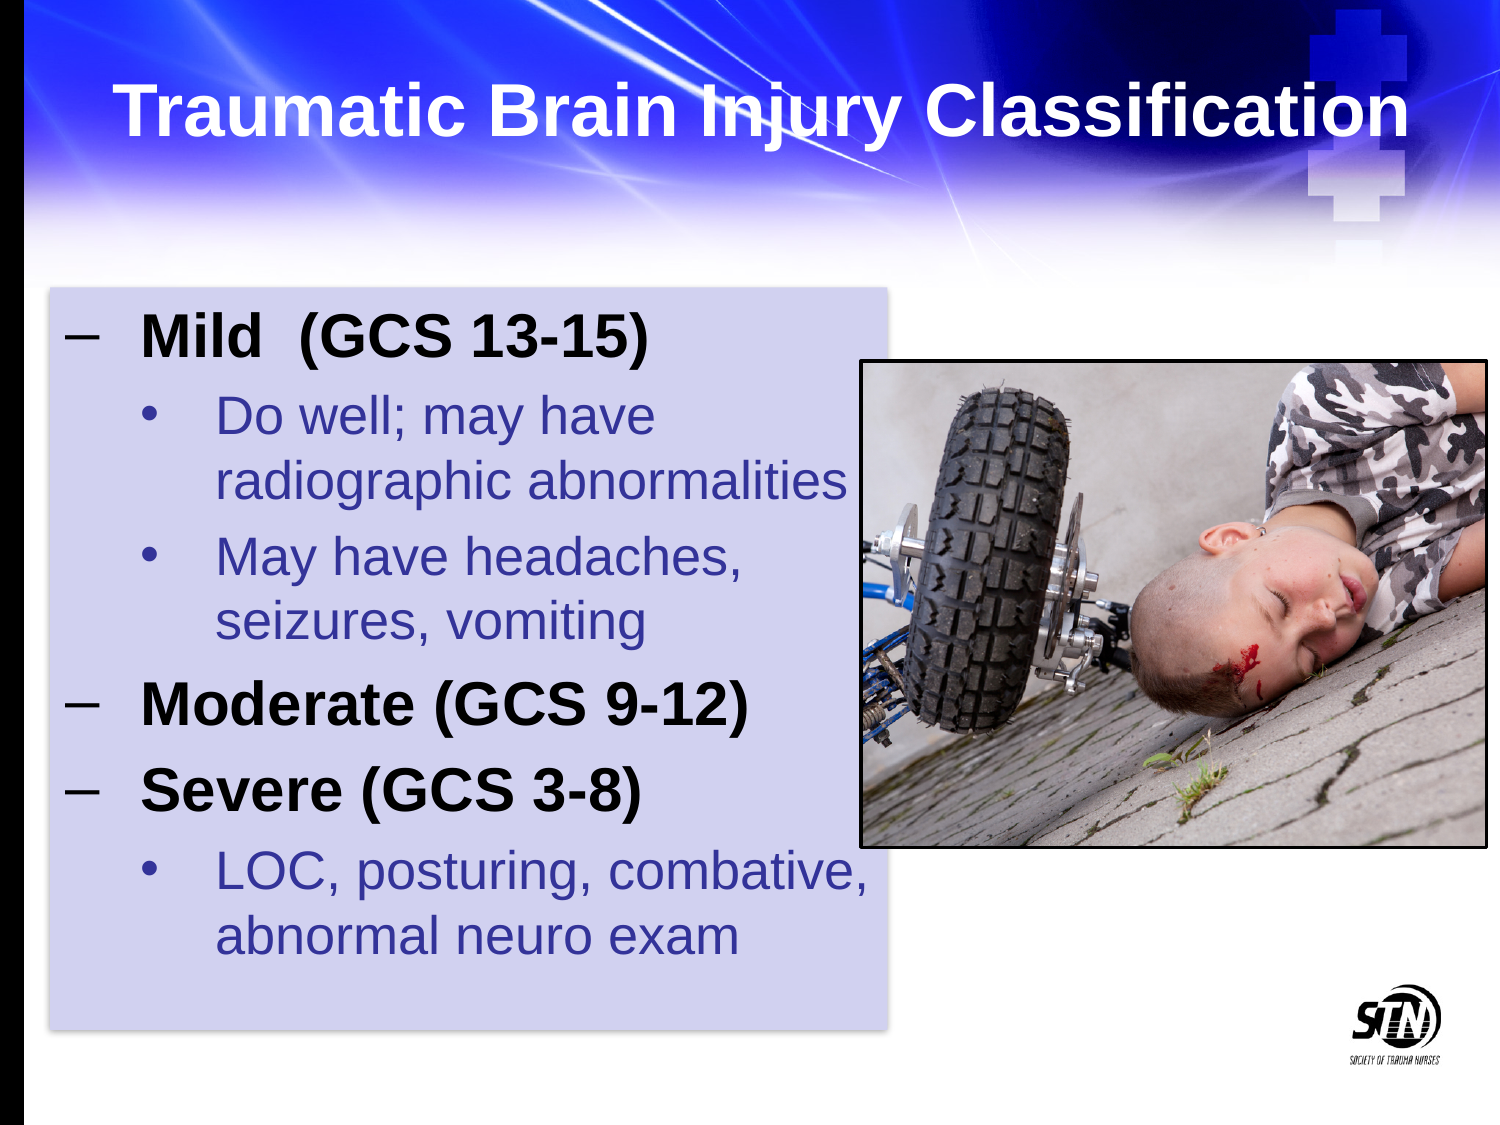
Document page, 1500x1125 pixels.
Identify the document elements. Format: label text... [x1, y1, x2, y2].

list Mild (GCS 13-15) Do well; may have radiographic abnormalities May have headaches, seizures, vomiting Moderate (GCS 9-12) Severe (GCS 3-8) LOC, posturing, combative, abnormal neuro exam [50, 287, 888, 1030]
picture [0, 0, 1500, 1125]
title Traumatic Brain Injury Classification [24, 12, 1500, 200]
